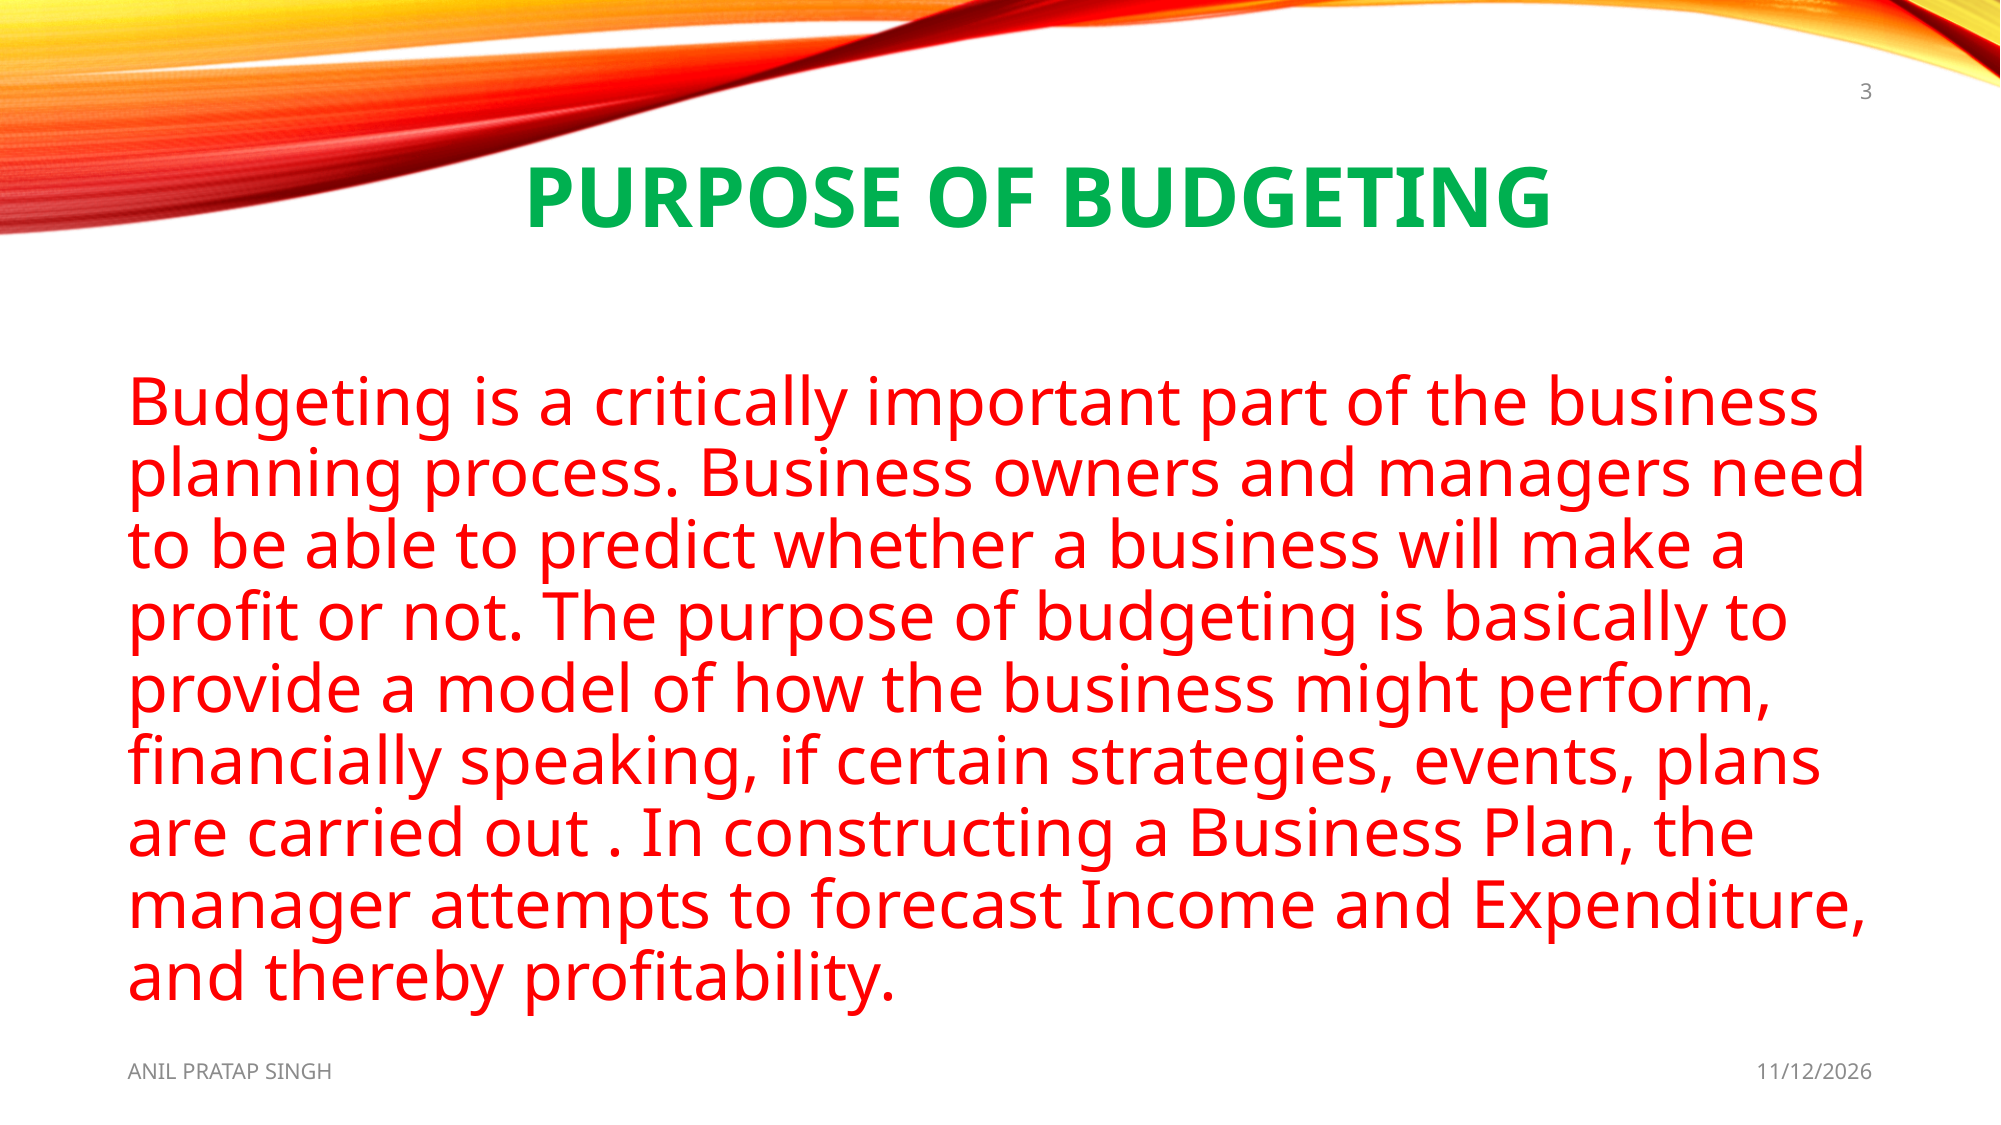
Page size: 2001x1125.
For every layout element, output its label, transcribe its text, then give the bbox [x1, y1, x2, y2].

picture [0, 0, 2000, 237]
list Budgeting is a critically important part of the business planning process. Business owners and managers need to be able to predict whether a business will make a profit or not. The purpose of budgeting is basically to provide a model of how the business might perform, financially speaking, if certain strategies, events, plans are carried out . In constructing a Business Plan, the manager attempts to forecast Income and Expenditure, and thereby profitability. [112, 360, 1888, 1021]
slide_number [1410, 1042, 1888, 1103]
title PURPOSE OF BUDGETING [384, 94, 1571, 307]
slide_number 3 [1437, 62, 1888, 123]
footer ANIL PRATAP SINGH [112, 1042, 1388, 1103]
